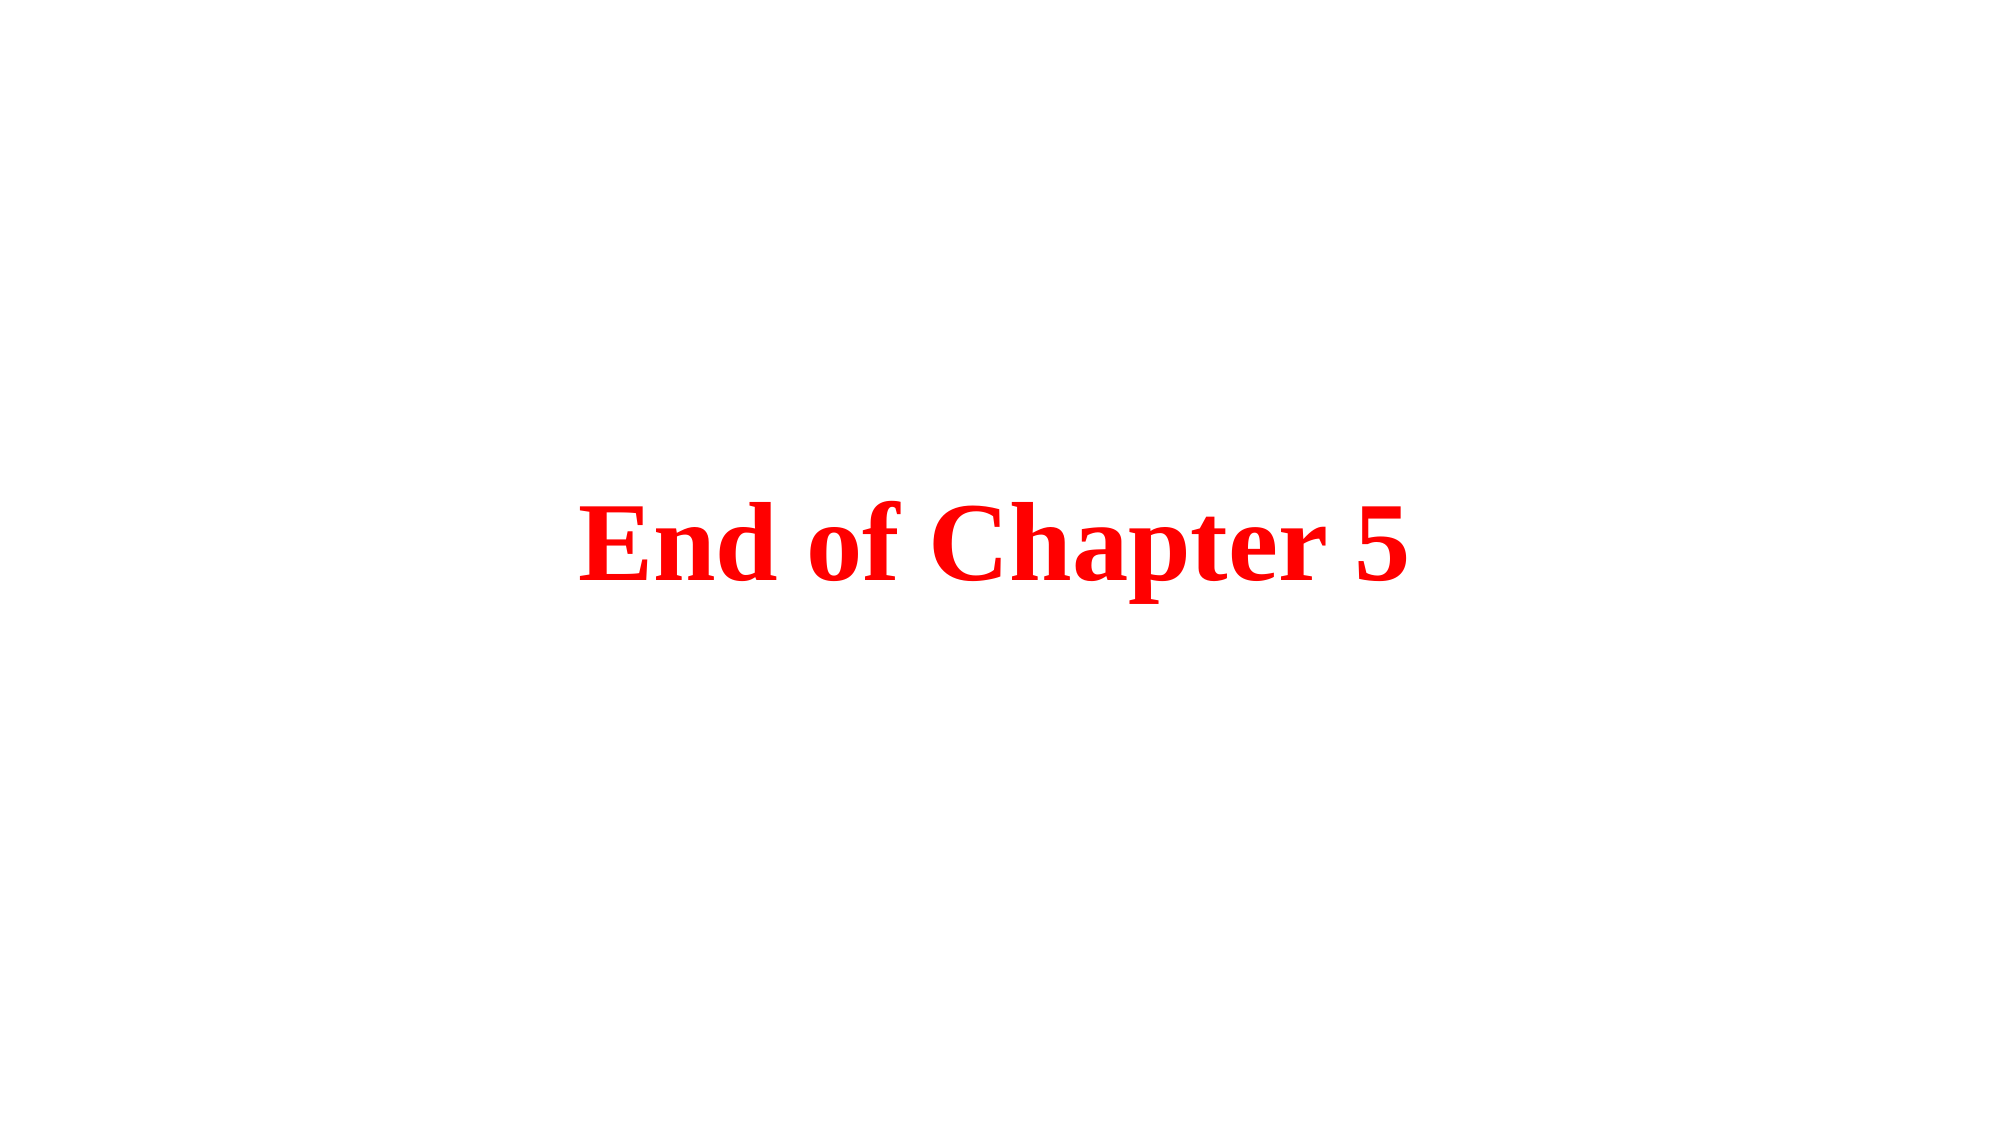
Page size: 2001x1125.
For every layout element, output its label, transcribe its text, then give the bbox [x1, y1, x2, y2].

text_box End of Chapter 5 [563, 460, 1426, 611]
